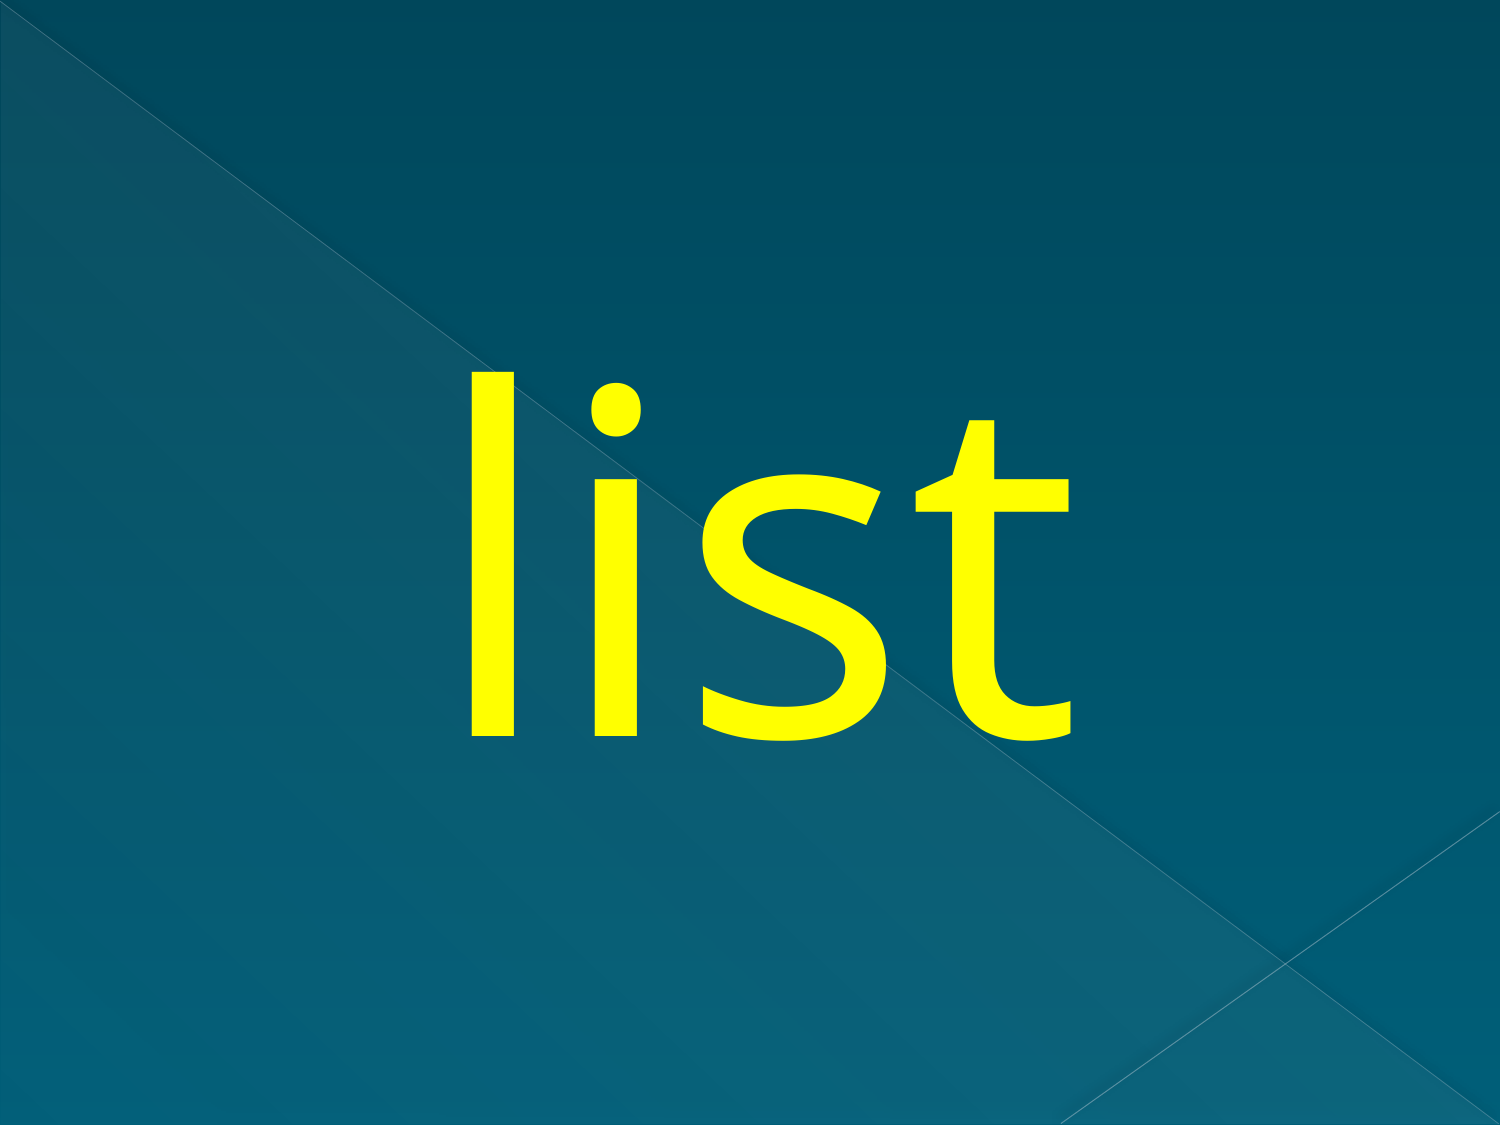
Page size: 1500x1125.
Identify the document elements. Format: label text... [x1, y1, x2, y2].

text_box list [49, 249, 1463, 840]
